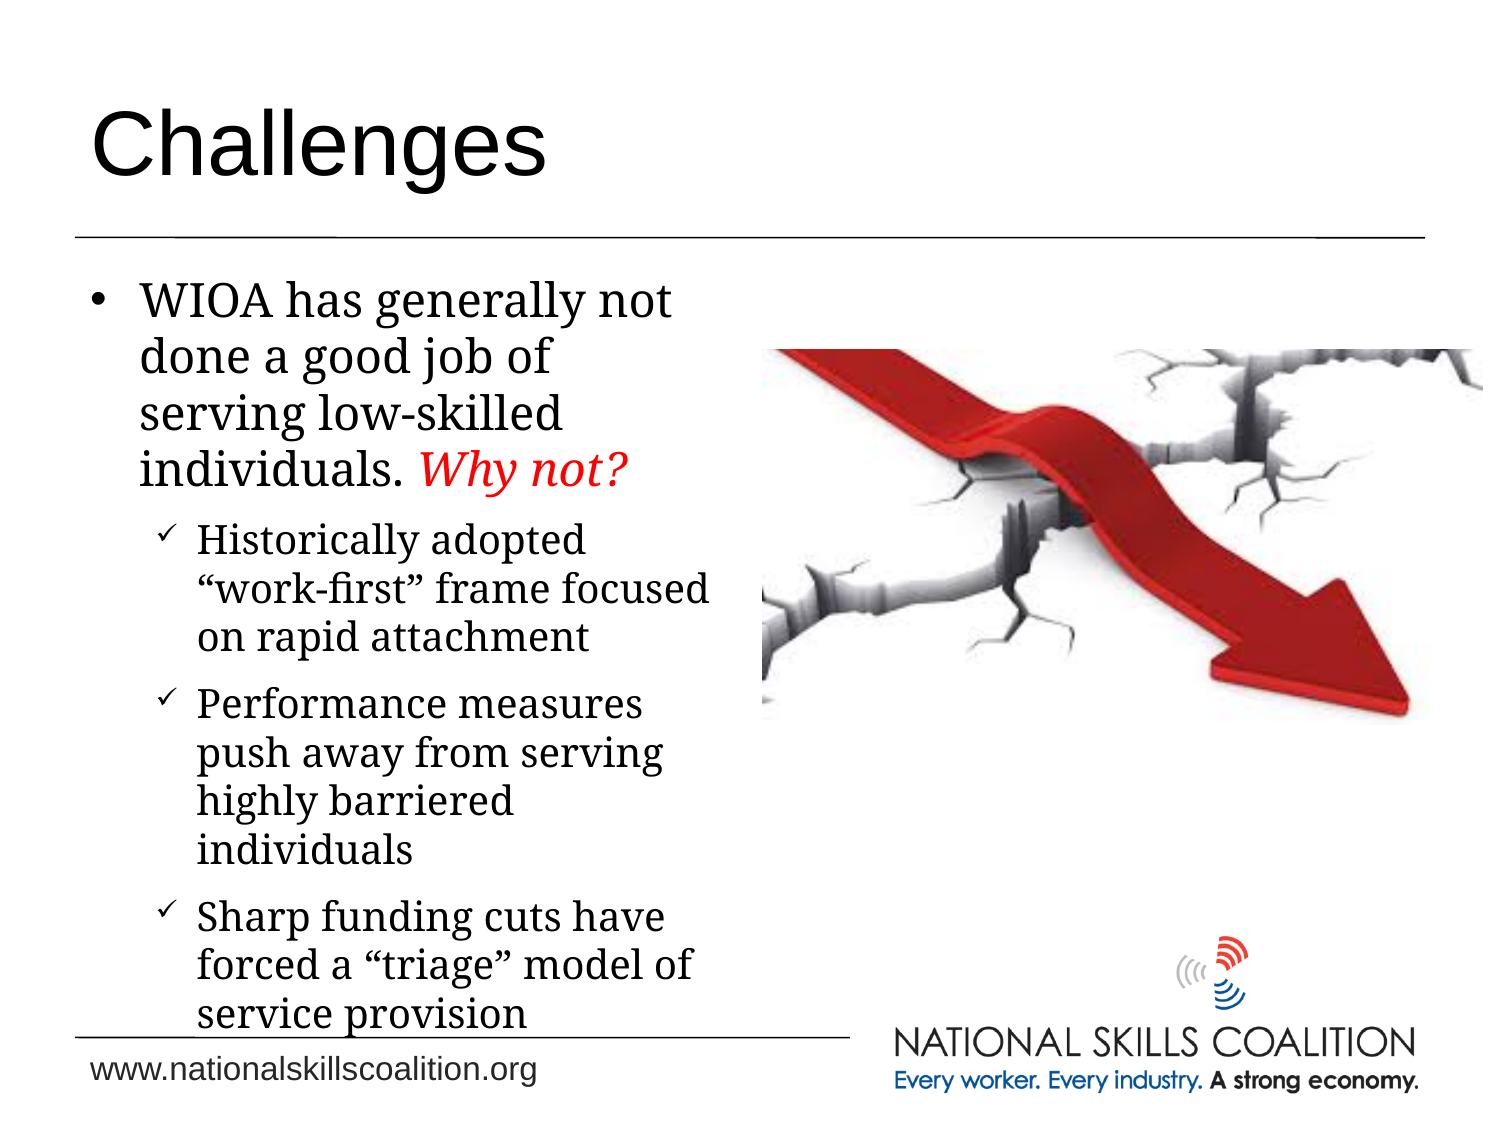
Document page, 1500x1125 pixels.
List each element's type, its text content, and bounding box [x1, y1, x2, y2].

picture [887, 924, 1426, 1105]
title Challenges [75, 45, 1425, 233]
list WIOA has generally not done a good job of serving low-skilled individuals. Why not? Historically adopted “work-first” frame focused on rapid attachment Performance measures push away from serving highly barriered individuals Sharp funding cuts have forced a “triage” model of service provision [75, 262, 738, 1063]
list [762, 349, 1483, 726]
